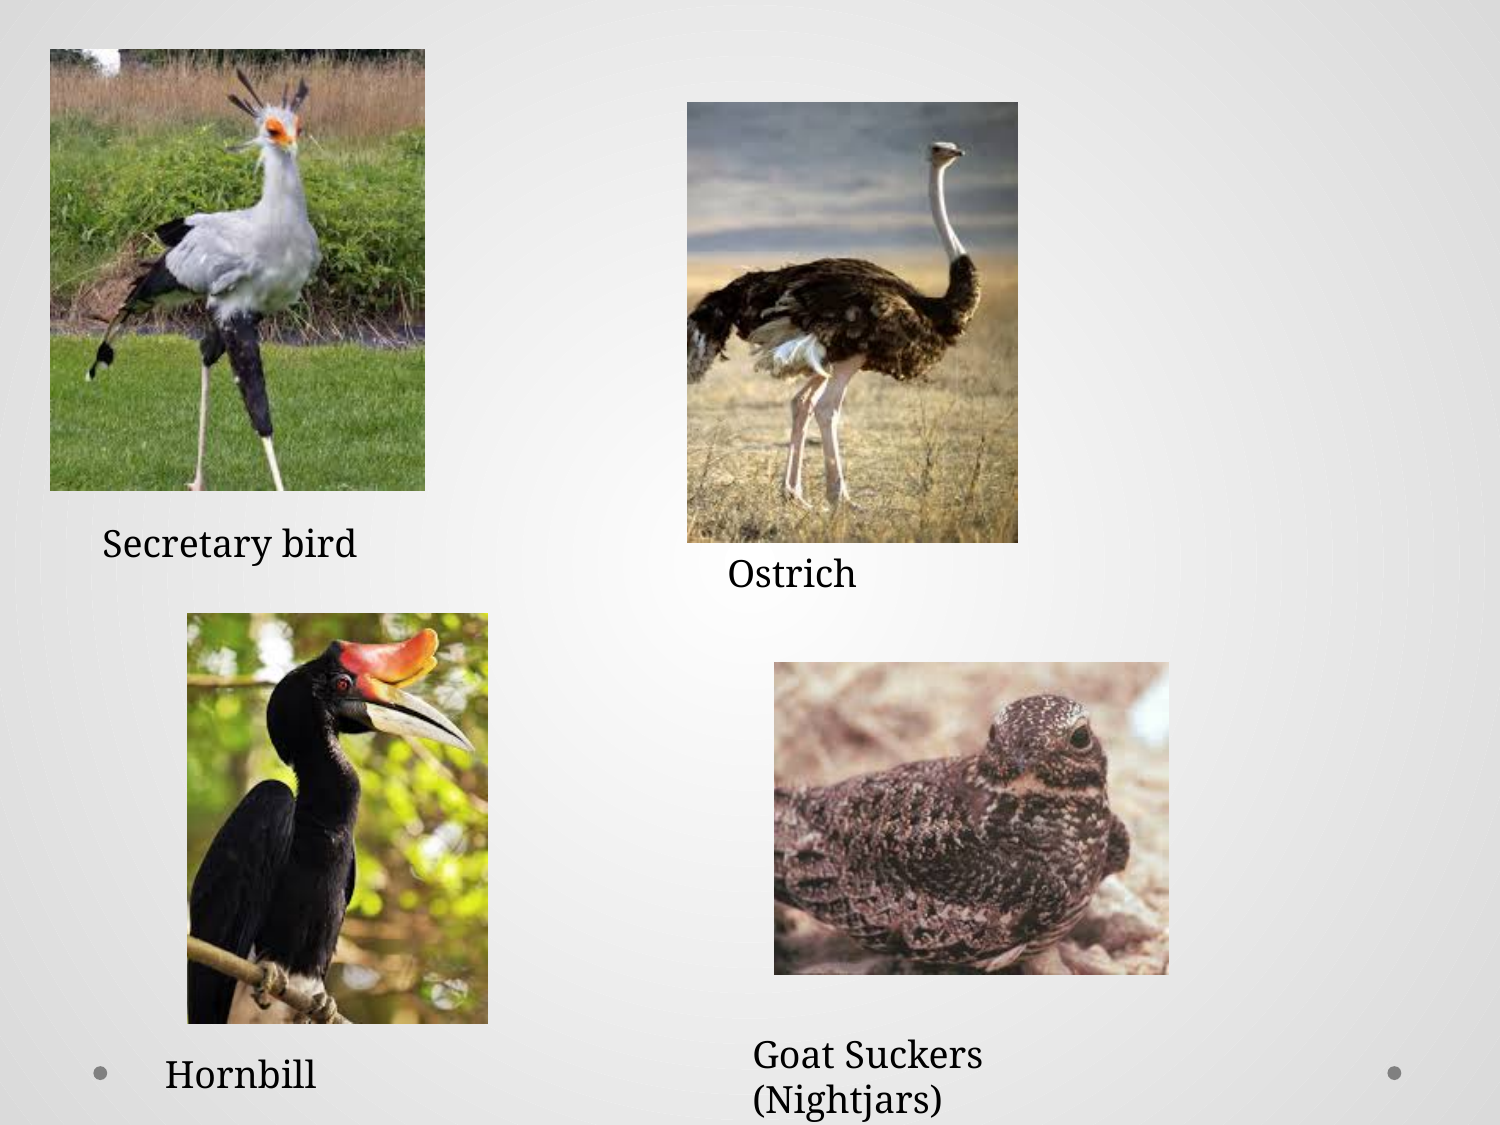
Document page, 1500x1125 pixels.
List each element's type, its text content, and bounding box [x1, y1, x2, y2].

picture [49, 49, 426, 491]
picture [187, 613, 488, 1024]
text_box Secretary bird [87, 512, 388, 573]
picture [774, 662, 1169, 976]
text_box Goat Suckers (Nightjars) [737, 1023, 1018, 1125]
picture [687, 102, 1018, 543]
text_box Ostrich [712, 549, 1018, 603]
text_box Hornbill [150, 1043, 425, 1104]
